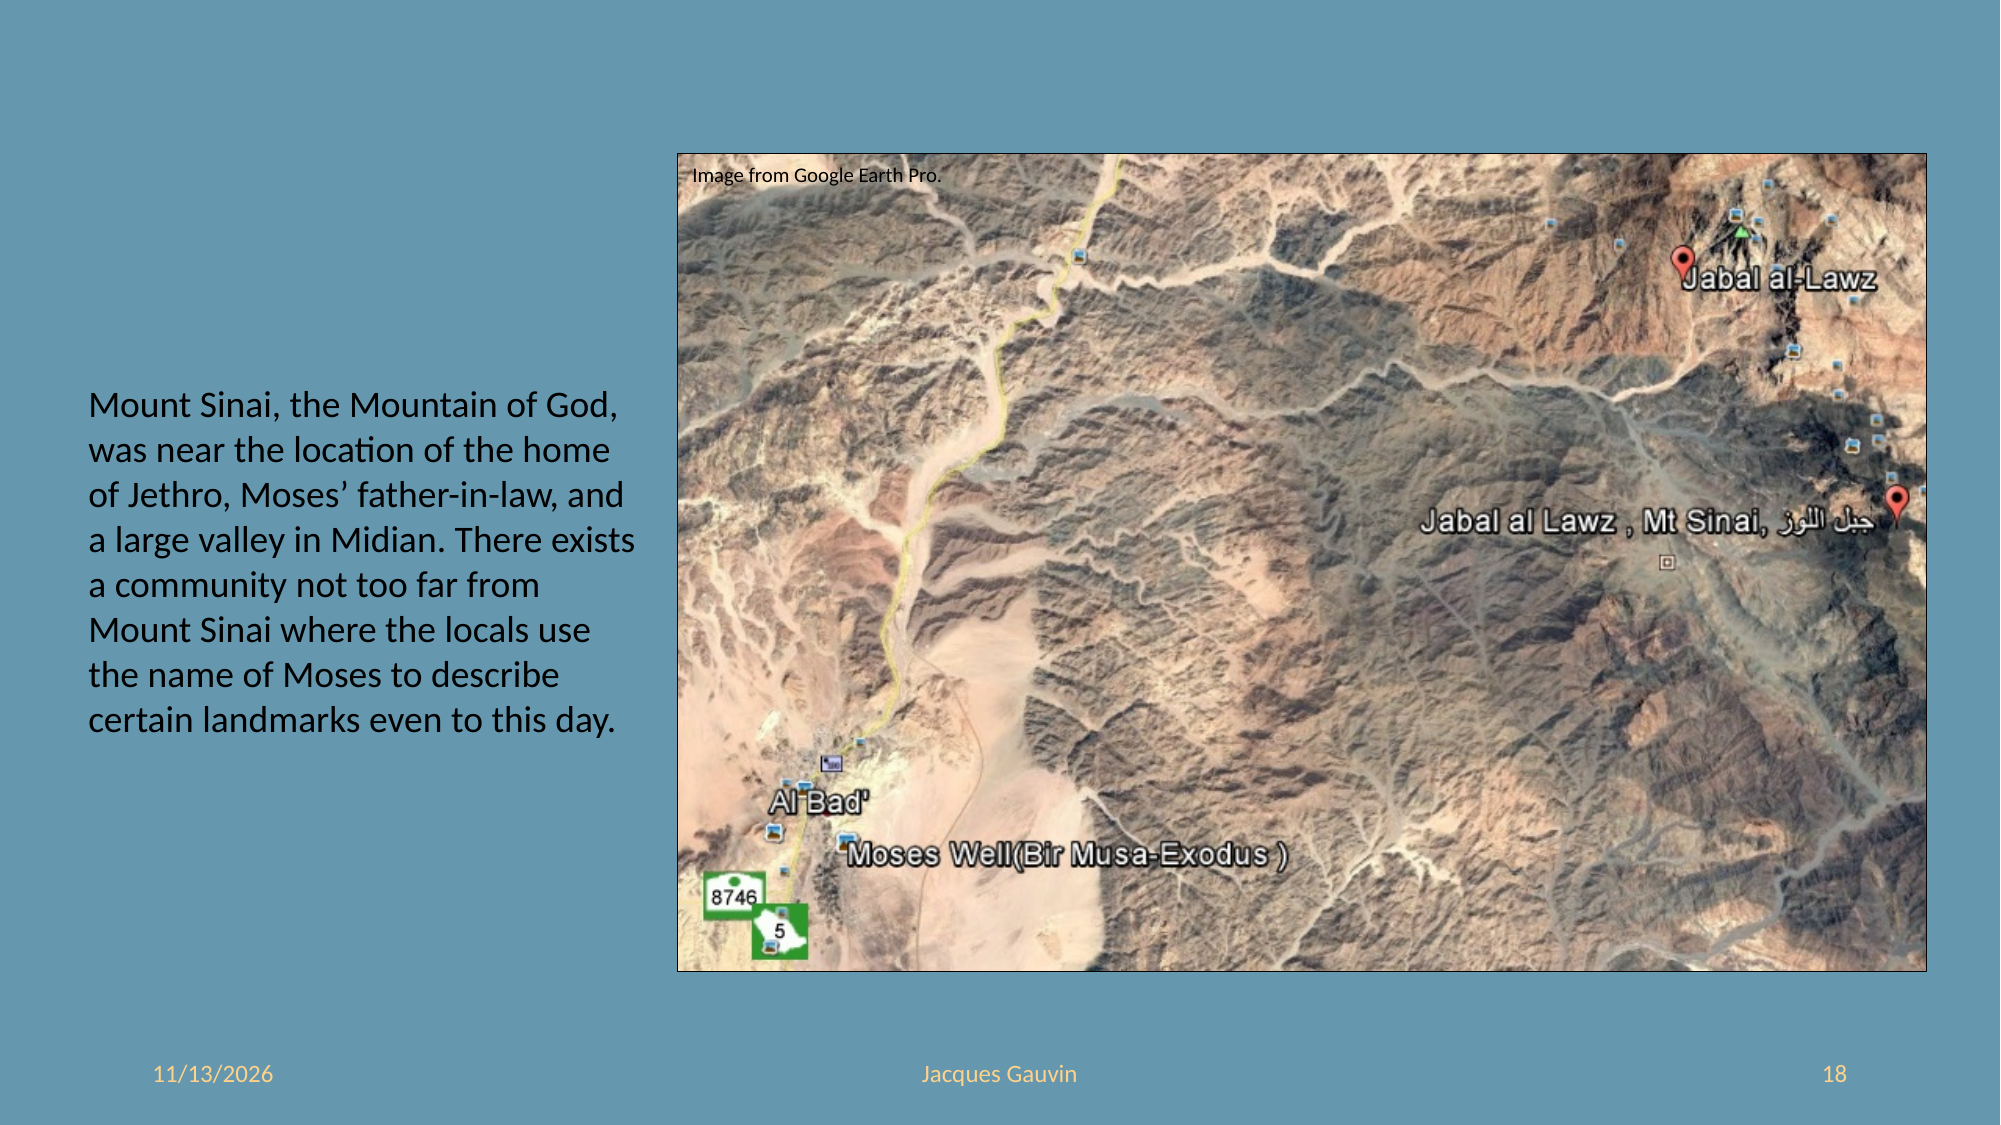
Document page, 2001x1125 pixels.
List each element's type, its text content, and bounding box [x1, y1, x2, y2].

slide_number 18 [1412, 1042, 1863, 1103]
text_box Mount Sinai, the Mountain of God, was near the location of the home of Jethro, Moses’ father-in-law, and a large valley in Midian. There exists a community not too far from Mount Sinai where the locals use the name of Moses to describe certain landmarks even to this day. [73, 373, 663, 748]
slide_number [137, 1042, 588, 1103]
footer Jacques Gauvin [662, 1042, 1338, 1103]
picture [677, 153, 1927, 972]
